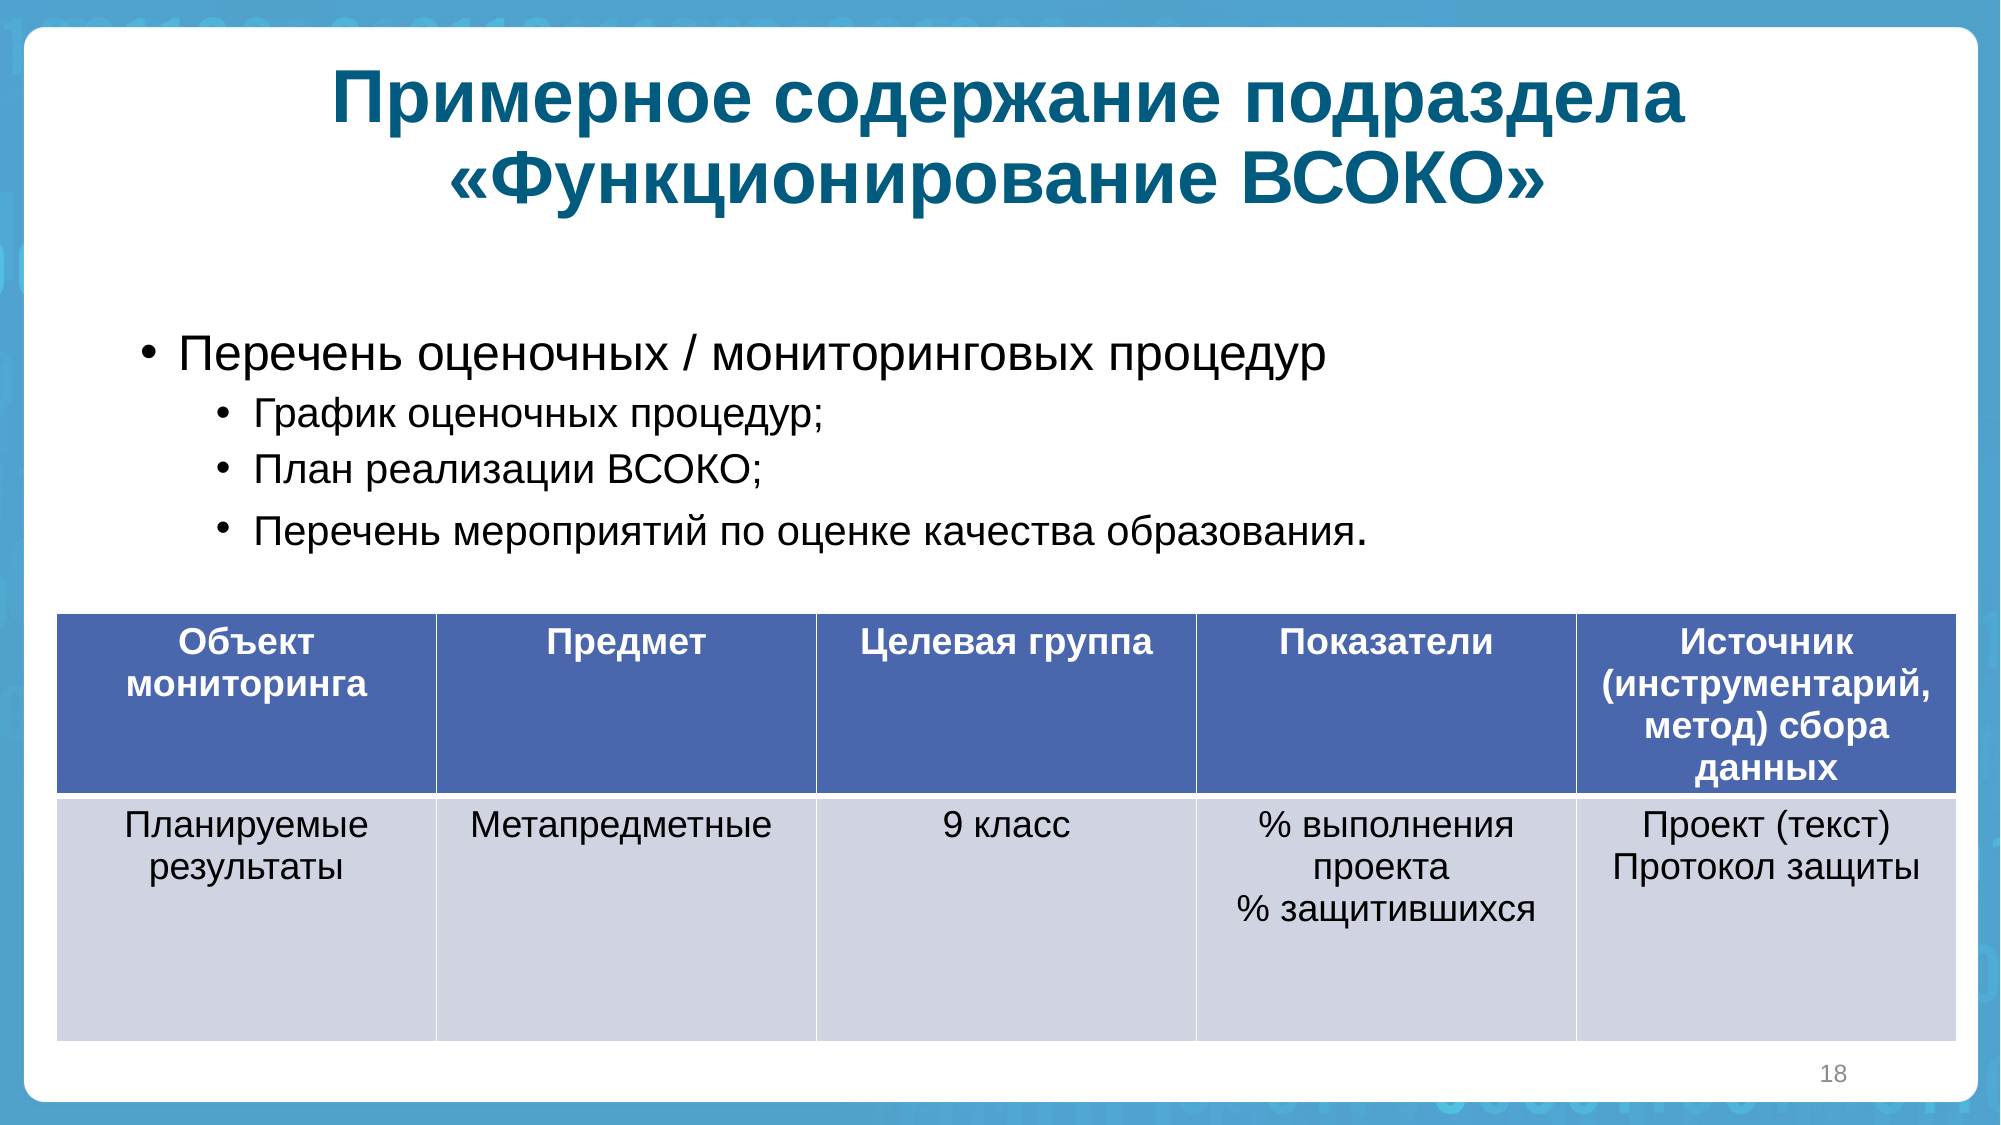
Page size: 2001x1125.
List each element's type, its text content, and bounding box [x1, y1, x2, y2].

table_cell Планируемые результаты [57, 799, 436, 1041]
slide_number 18 [1412, 1043, 1863, 1103]
table_header Объект мониторинга [57, 614, 436, 793]
table_cell Метапредметные [437, 799, 816, 1041]
table_cell Проект (текст) Протокол защиты [1577, 799, 1956, 1041]
table_header Целевая группа [817, 614, 1196, 793]
picture [0, 0, 2001, 1125]
table_header Источник (инструментарий, метод) сбора данных [1577, 614, 1956, 793]
table_cell % выполнения проекта % защитившихся [1197, 799, 1576, 1041]
list Перечень оценочных / мониторинговых процедур График оценочных процедур; План реализации ВСОКО; Перечень мероприятий по оценке качества образования. [125, 239, 1851, 585]
table_header Предмет [437, 614, 816, 793]
table_cell 9 класс [817, 799, 1196, 1041]
title Примерное содержание подраздела «Функционирование ВСОКО» [146, 29, 1872, 248]
table_header Показатели [1197, 614, 1576, 793]
